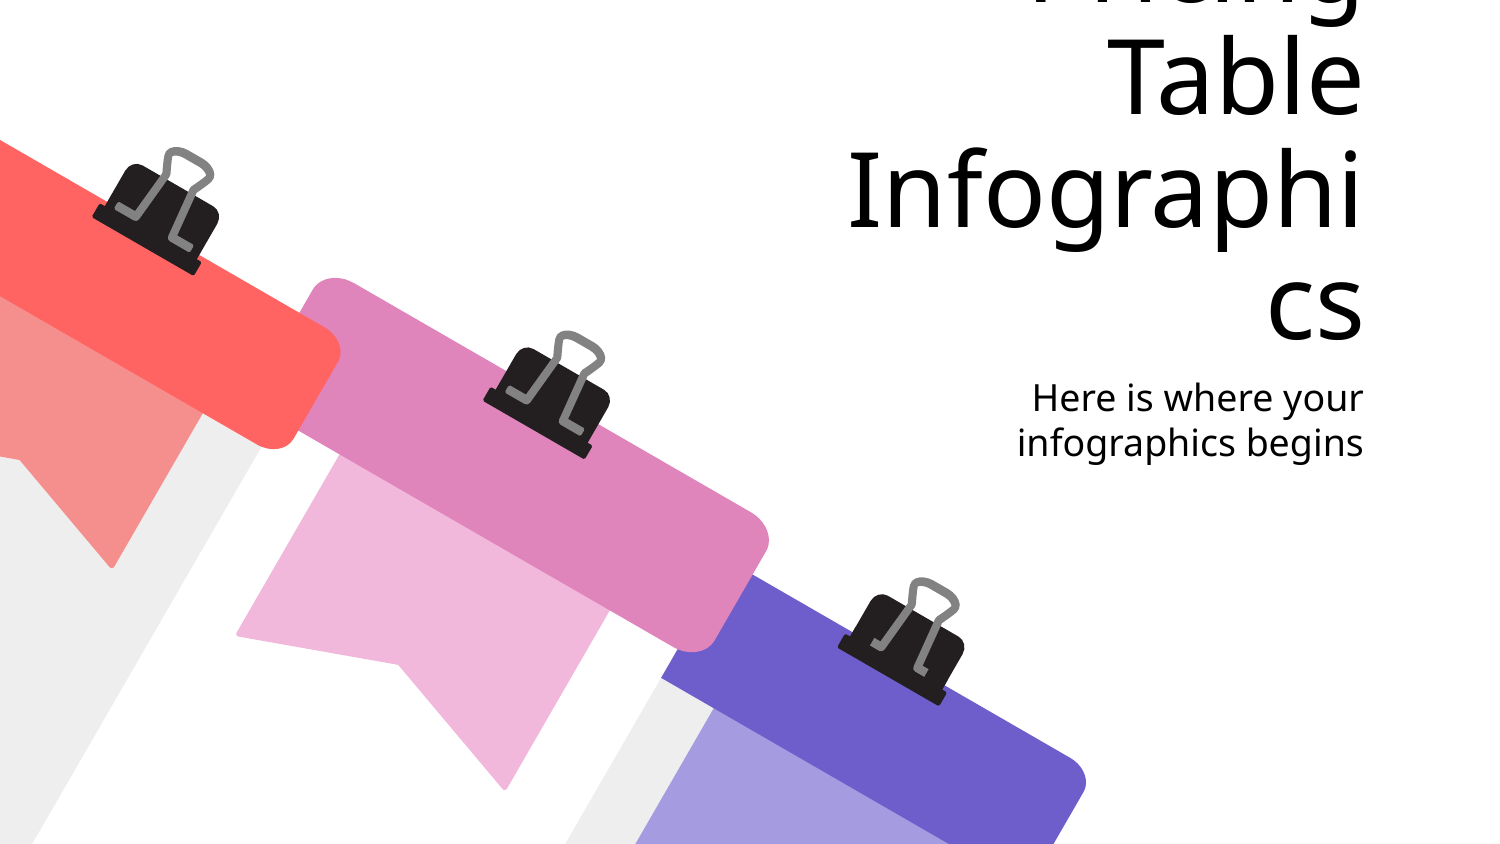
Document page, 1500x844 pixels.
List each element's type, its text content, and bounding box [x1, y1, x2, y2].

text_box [0, 114, 1096, 844]
title Pricing Table Infographics [1100, 117, 1381, 378]
subtitle Here is where your infographics begins [1101, 358, 1380, 473]
